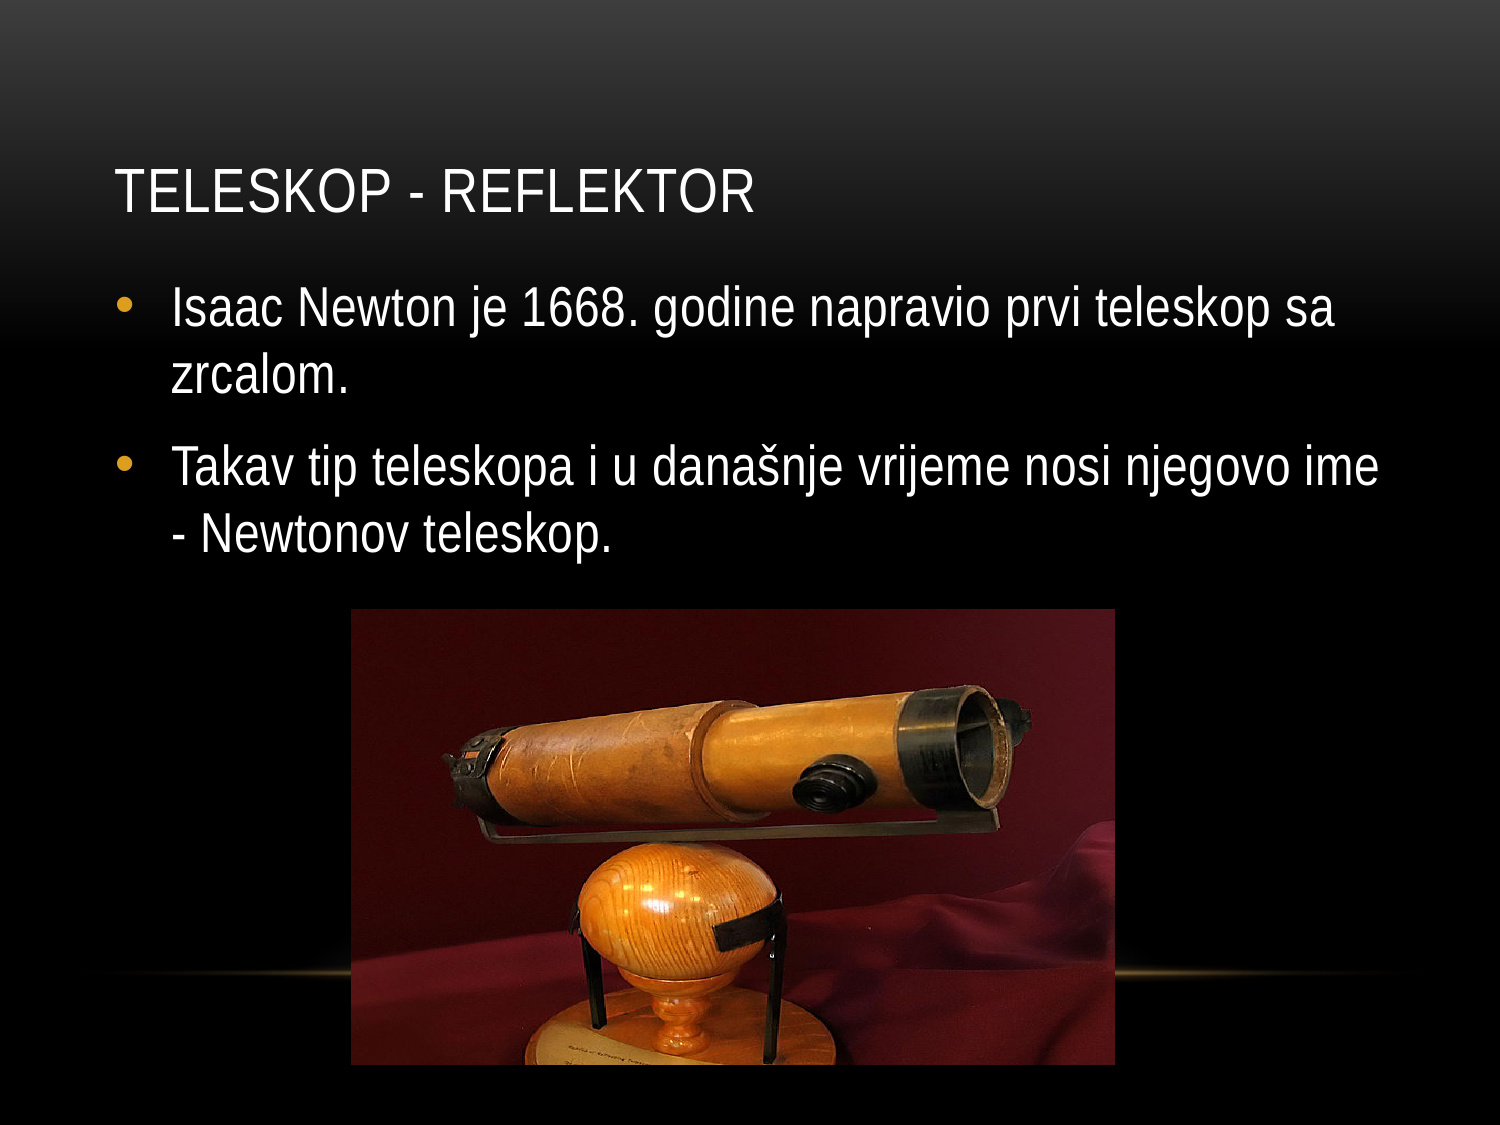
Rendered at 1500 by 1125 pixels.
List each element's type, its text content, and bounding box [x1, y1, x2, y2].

picture [0, 0, 1500, 1125]
title Teleskop - reflektor [99, 45, 1400, 233]
list Isaac Newton je 1668. godine napravio prvi teleskop sa zrcalom. Takav tip teleskopa i u današnje vrijeme nosi njegovo ime - Newtonov teleskop. [99, 262, 1400, 938]
